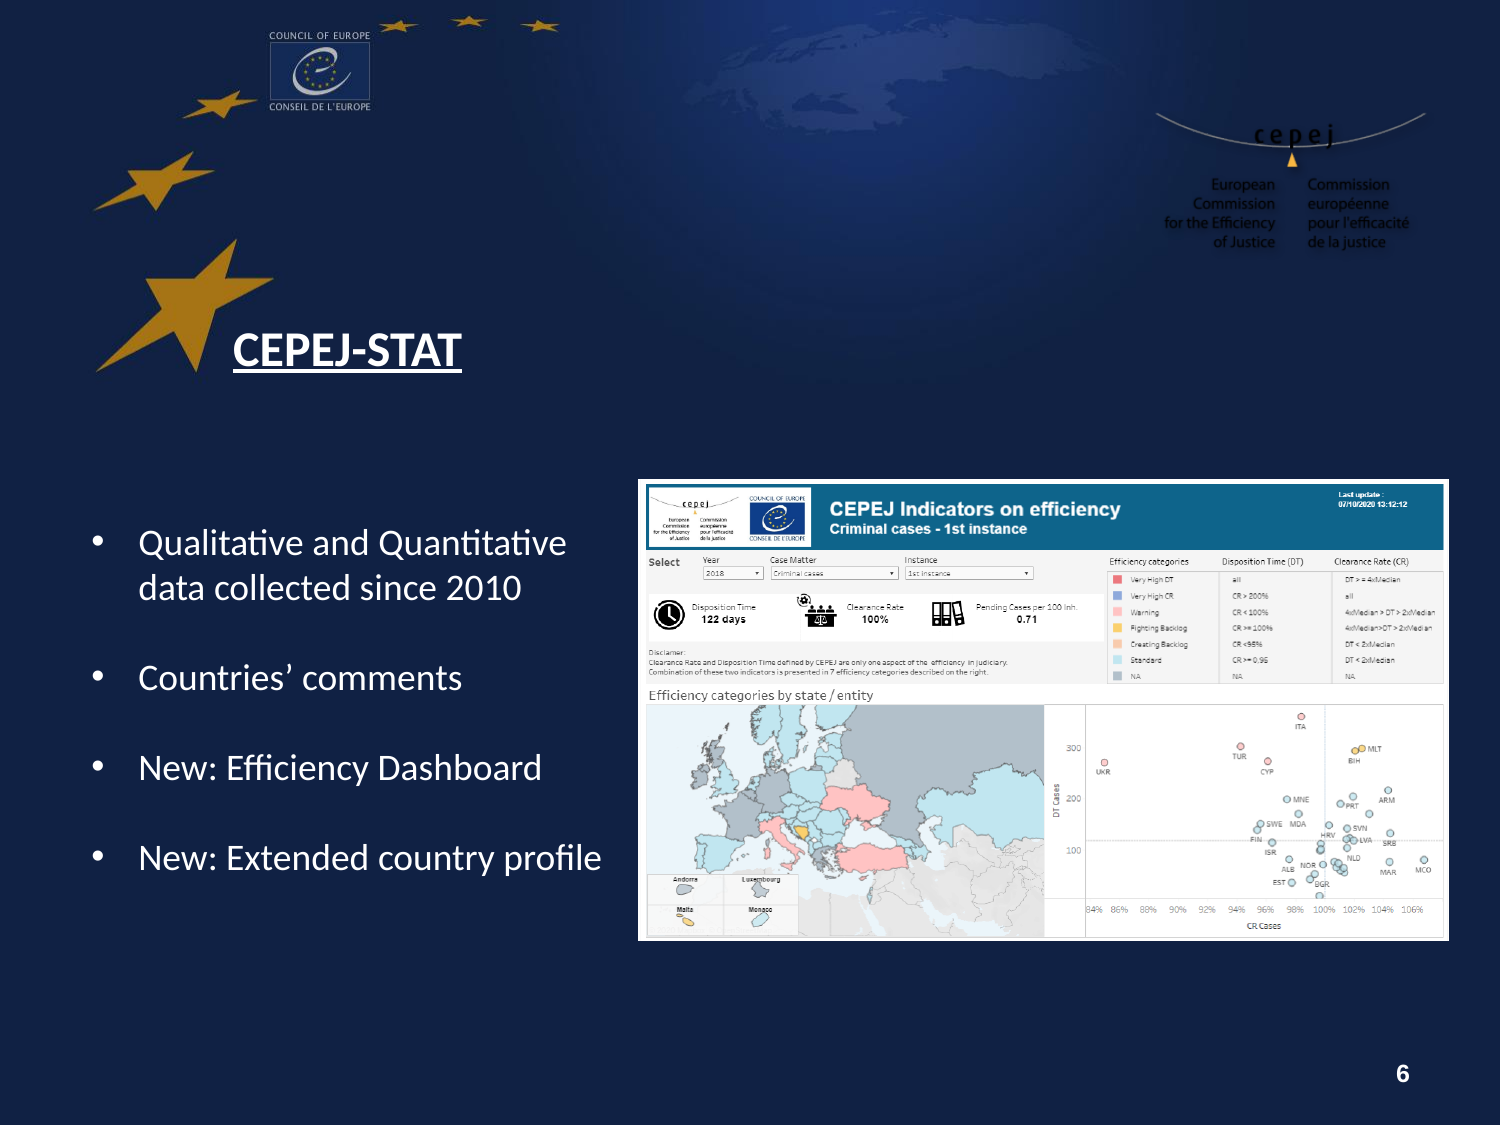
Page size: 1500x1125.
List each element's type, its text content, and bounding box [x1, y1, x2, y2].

slide_number 6 [1074, 1042, 1425, 1103]
picture [0, 0, 1500, 460]
picture [638, 479, 1449, 941]
text_box CEPEJ-STAT [216, 285, 1224, 407]
text_box Qualitative and Quantitative data collected since 2010 Countries’ comments New: Efficiency Dashboard New: Extended country profile [75, 403, 622, 993]
